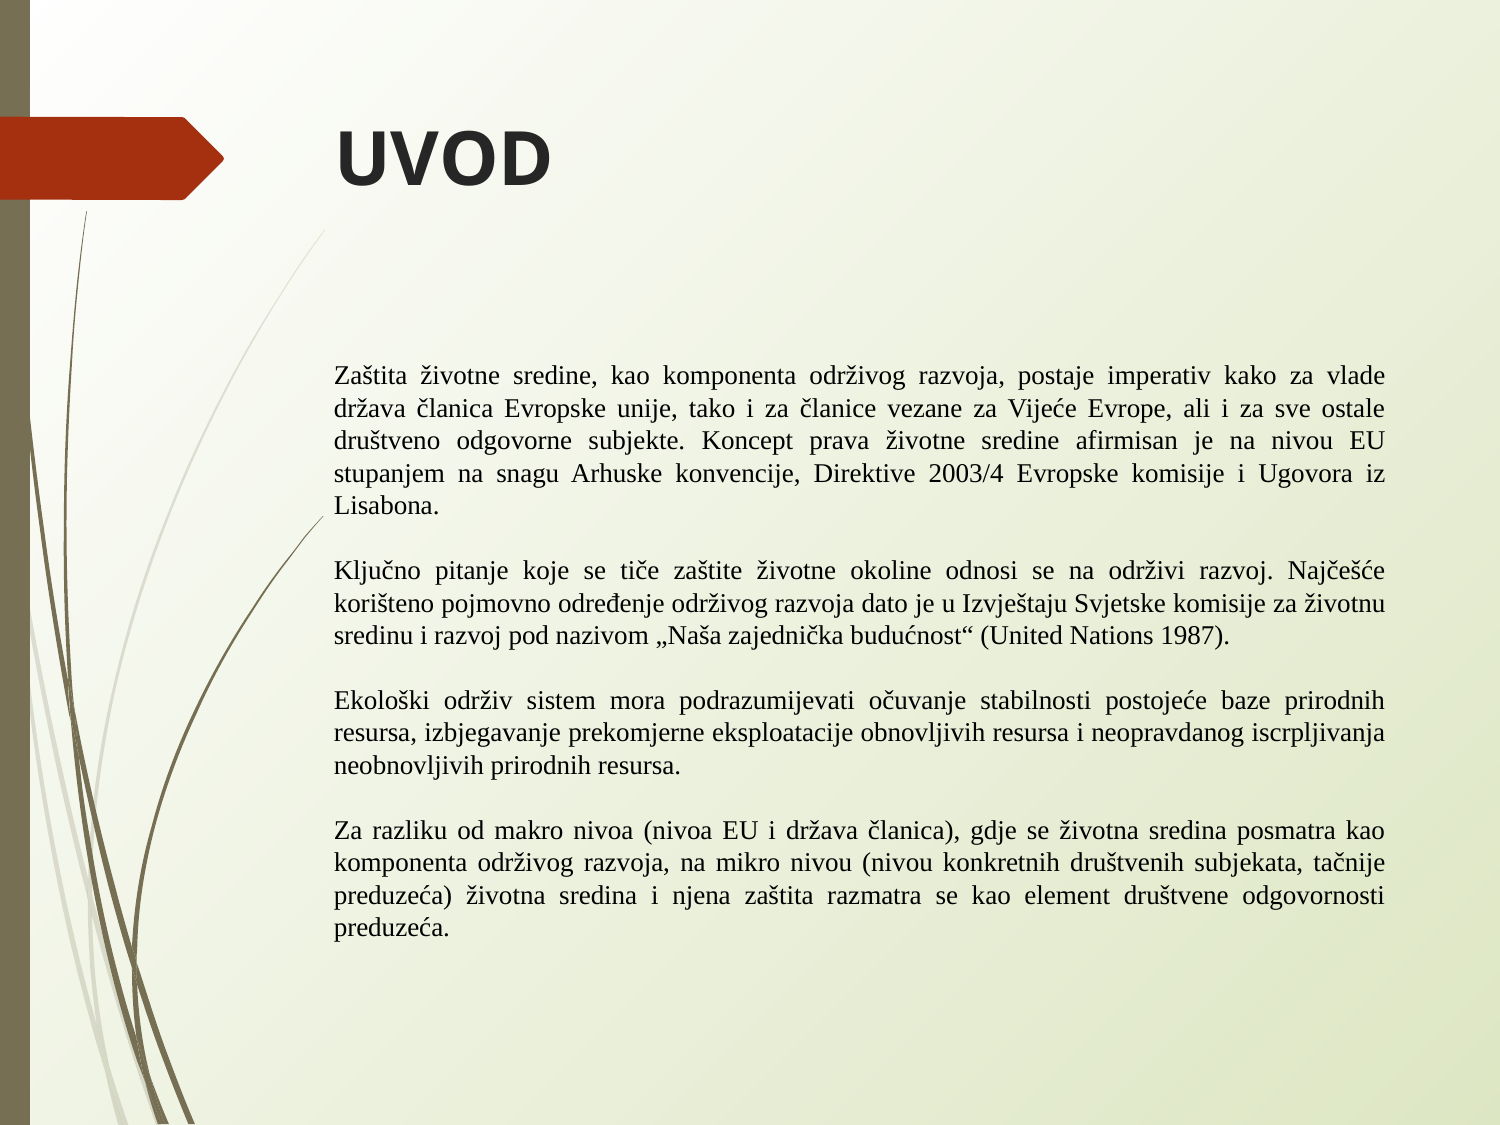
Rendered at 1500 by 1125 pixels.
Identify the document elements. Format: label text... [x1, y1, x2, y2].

title UVOD [319, 102, 1400, 313]
list Zaštita životne sredine, kao komponenta održivog razvoja, postaje imperativ kako za vlade država članica Evropske unije, tako i za članice vezane za Vijeće Evrope, ali i za sve ostale društveno odgovorne subjekte. Koncept prava životne sredine afirmisan je na nivou EU stupanjem na snagu Arhuske konvencije, Direktive 2003/4 Evropske komisije i Ugovora iz Lisabona. Ključno pitanje koje se tiče zaštite životne okoline odnosi se na održivi razvoj. Najčešće korišteno pojmovno određenje održivog razvoja dato je u Izvještaju Svjetske komisije za životnu sredinu i razvoj pod nazivom „Naša zajednička budućnost“ (United Nations 1987). Ekološki održiv sistem mora podrazumijevati očuvanje stabilnosti postojeće baze prirodnih resursa, izbjegavanje prekomjerne eksploatacije obnovljivih resursa i neopravdanog iscrpljivanja neobnovljivih prirodnih resursa. Za razliku od makro nivoa (nivoa EU i država članica), gdje se životna sredina posmatra kao komponenta održivog razvoja, na mikro nivou (nivou konkretnih društvenih subjekata, tačnije preduzeća) životna sredina i njena zaštita razmatra se kao element društvene odgovornosti preduzeća. [318, 350, 1400, 970]
